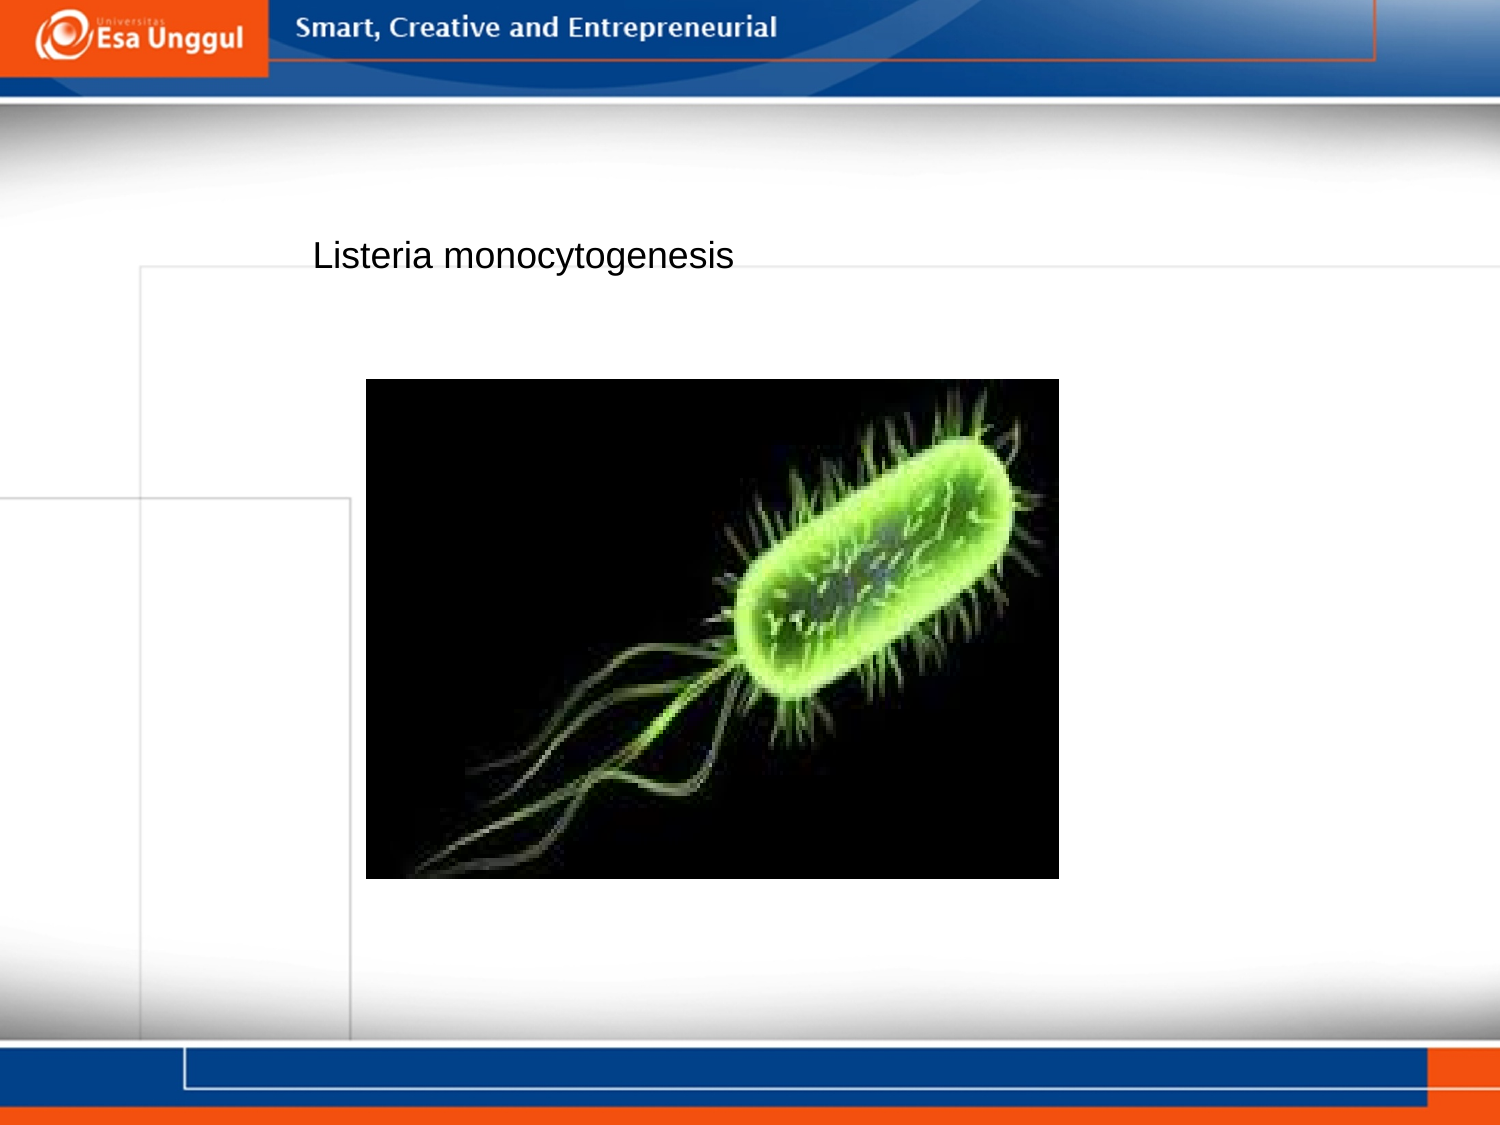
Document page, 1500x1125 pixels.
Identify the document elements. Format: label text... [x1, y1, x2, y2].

text_box Listeria monocytogenesis [297, 223, 750, 284]
picture [0, 0, 1500, 1125]
